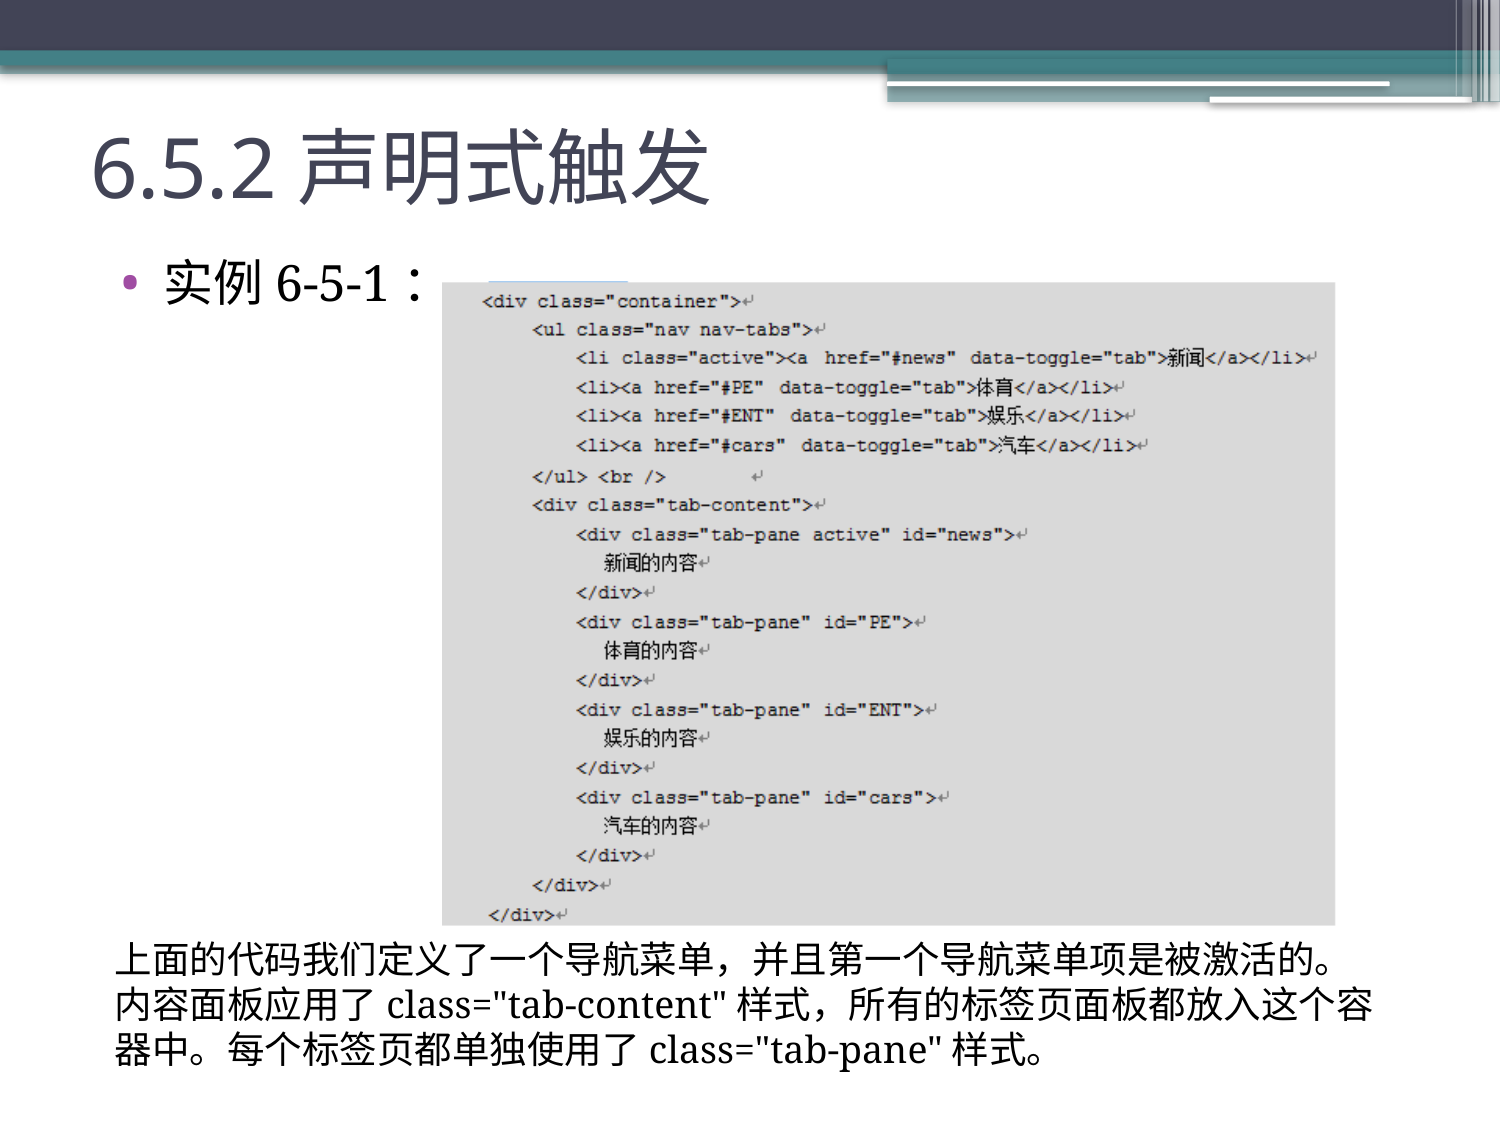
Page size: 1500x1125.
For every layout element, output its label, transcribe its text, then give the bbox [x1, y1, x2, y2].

picture [442, 281, 1337, 929]
title 6.5.2声明式触发 [74, 77, 1426, 254]
list 实例6-5-1： [88, 243, 1439, 1036]
text_box 上面的代码我们定义了一个导航菜单，并且第一个导航菜单项是被激活的。内容面板应用了class="tab-content"样式，所有的标签页面板都放入这个容器中。每个标签页都单独使用了class="tab-pane"样式。 [100, 928, 1400, 1079]
